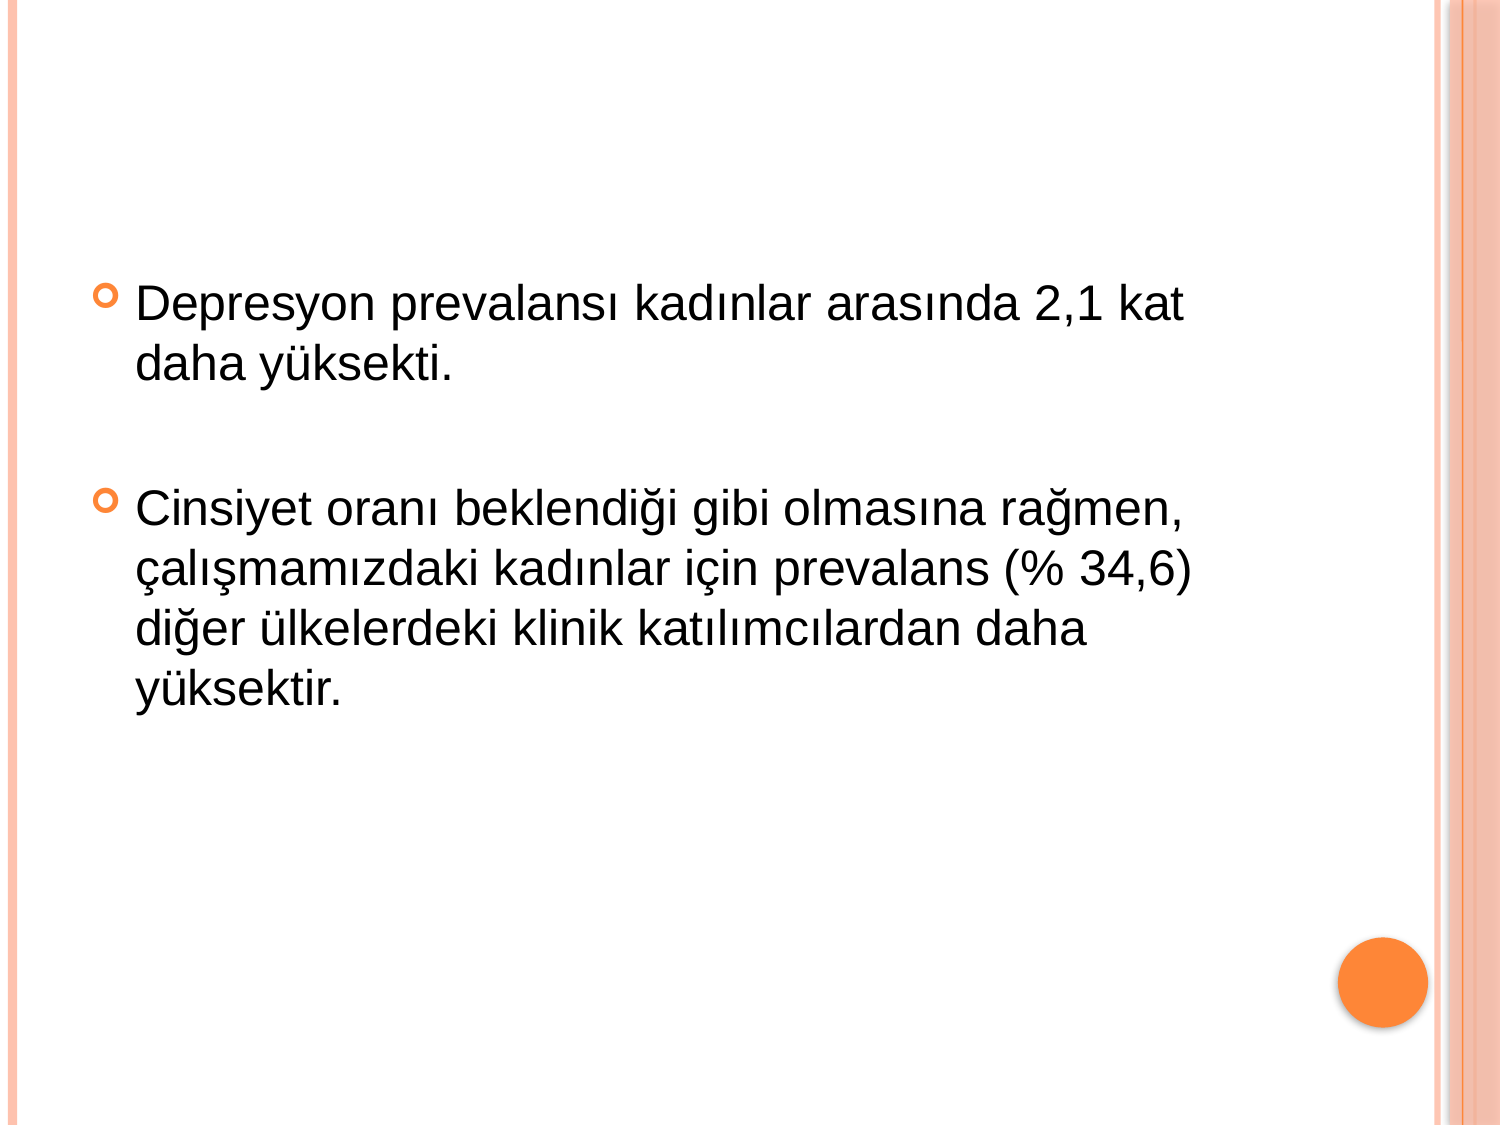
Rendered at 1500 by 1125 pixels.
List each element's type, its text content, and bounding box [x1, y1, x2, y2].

list Depresyon prevalansı kadınlar arasında 2,1 kat daha yüksekti. Cinsiyet oranı beklendiği gibi olmasına rağmen, çalışmamızdaki kadınlar için prevalans (% 34,6) diğer ülkelerdeki klinik katılımcılardan daha yüksektir. [74, 262, 1301, 1063]
